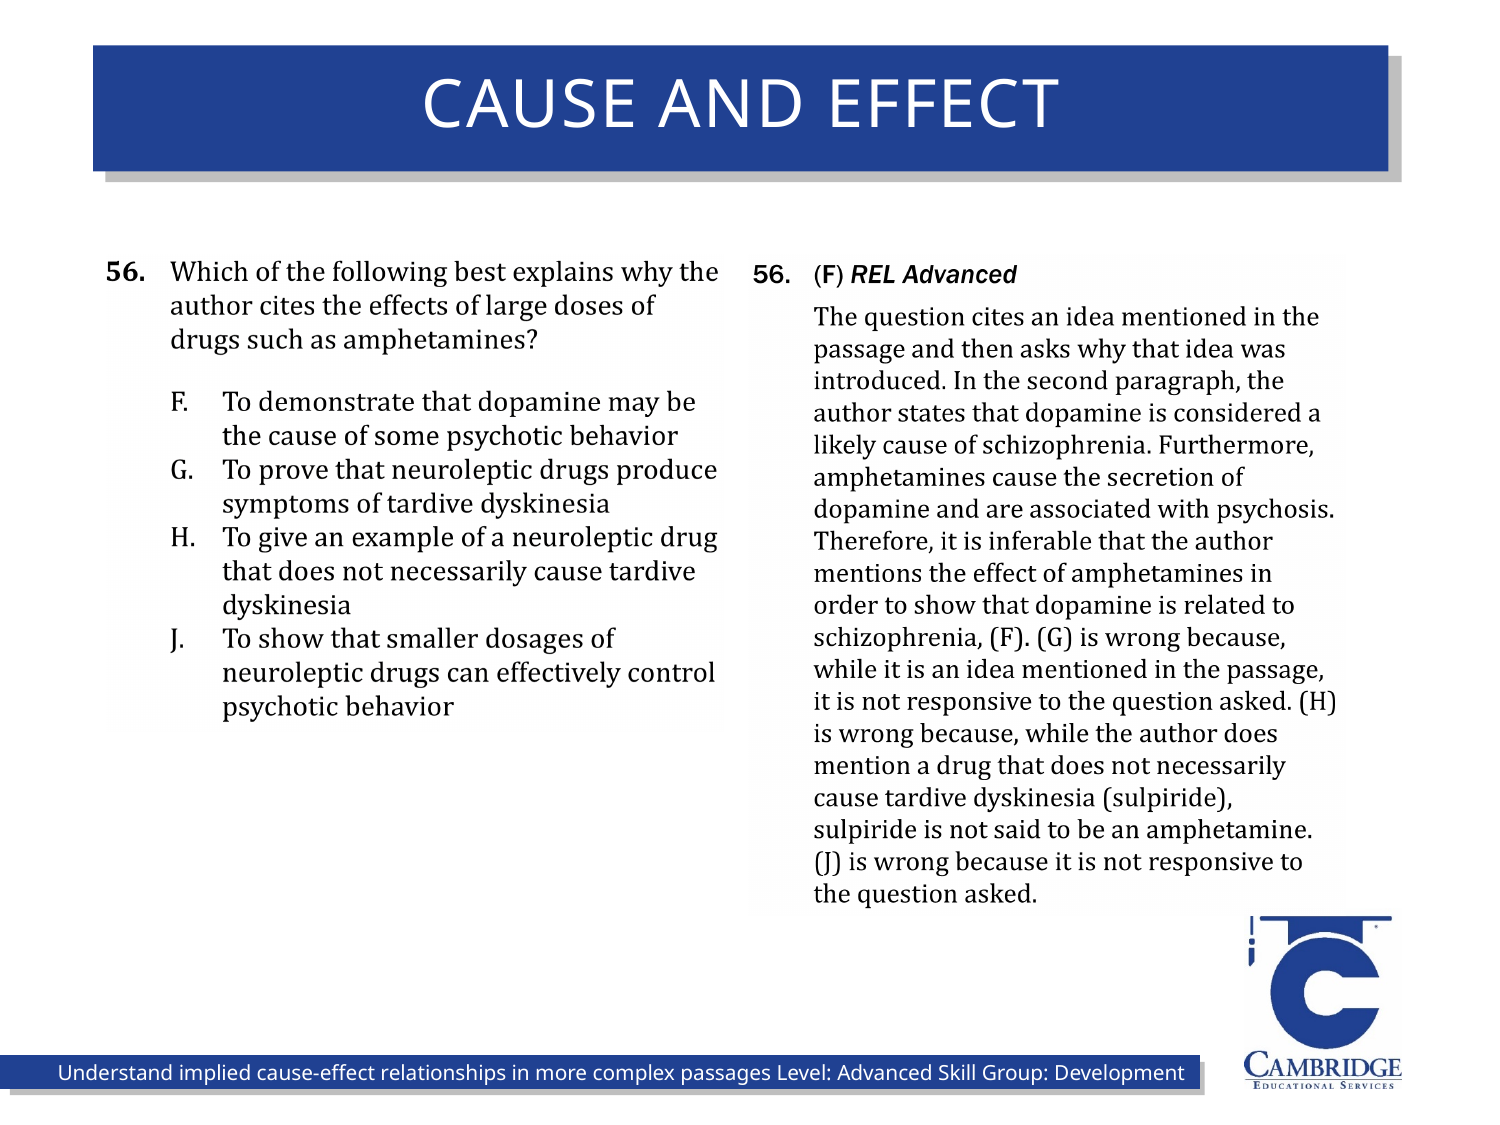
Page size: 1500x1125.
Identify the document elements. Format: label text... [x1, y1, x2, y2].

text_box [9, 1061, 1206, 1096]
picture [1244, 908, 1403, 1090]
title Cause and Effect [93, 45, 1389, 172]
footer Understand implied cause-effect relationships in more complex passages Level: Advanced Skill Group: Development [0, 1055, 1200, 1089]
text_box [104, 55, 1403, 183]
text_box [106, 254, 1347, 916]
